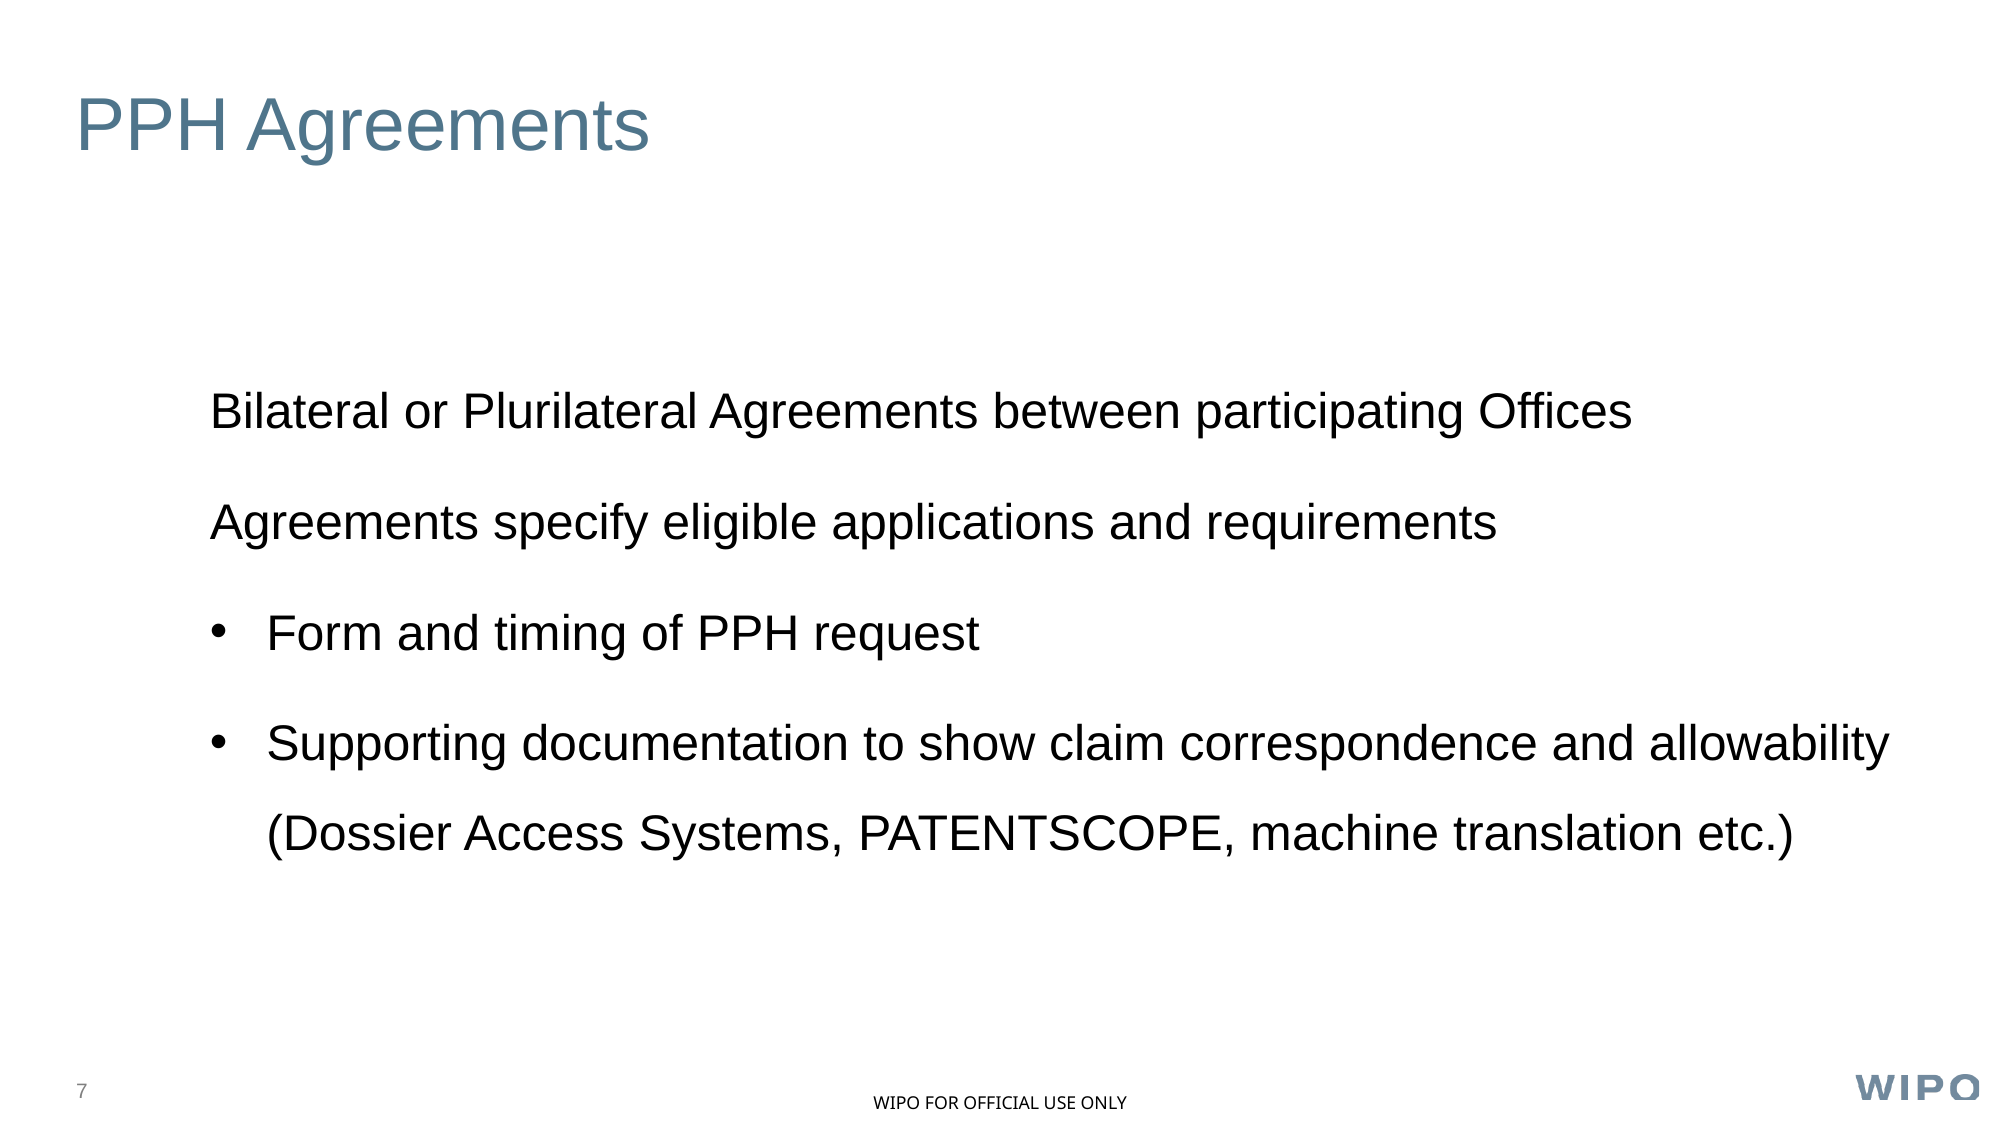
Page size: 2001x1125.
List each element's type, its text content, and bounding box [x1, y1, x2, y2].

title PPH Agreements [60, 77, 1786, 296]
list Bilateral or Plurilateral Agreements between participating Offices Agreements specify eligible applications and requirements Form and timing of PPH request Supporting documentation to show claim correspondence and allowability (Dossier Access Systems, PATENTSCOPE, machine translation etc.) [194, 340, 1920, 974]
